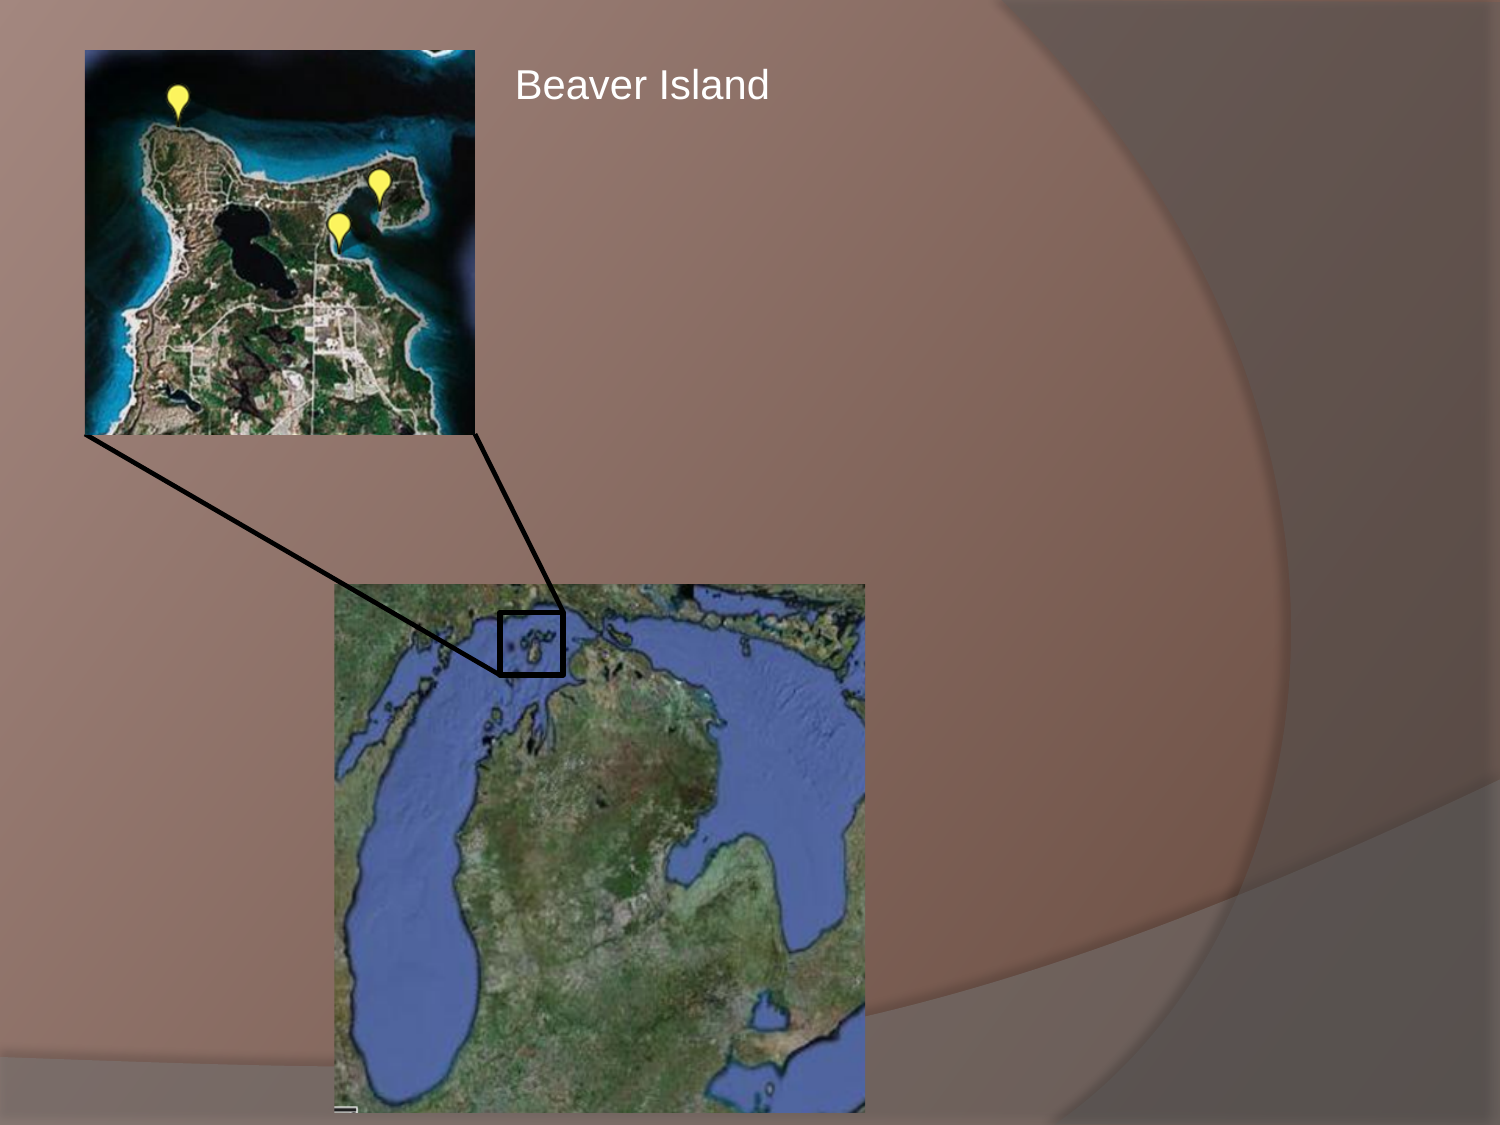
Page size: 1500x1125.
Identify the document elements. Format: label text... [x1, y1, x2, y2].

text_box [84, 445, 501, 676]
picture [333, 584, 866, 1113]
text_box Beaver Island [499, 50, 877, 115]
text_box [474, 433, 564, 613]
picture [84, 49, 476, 435]
